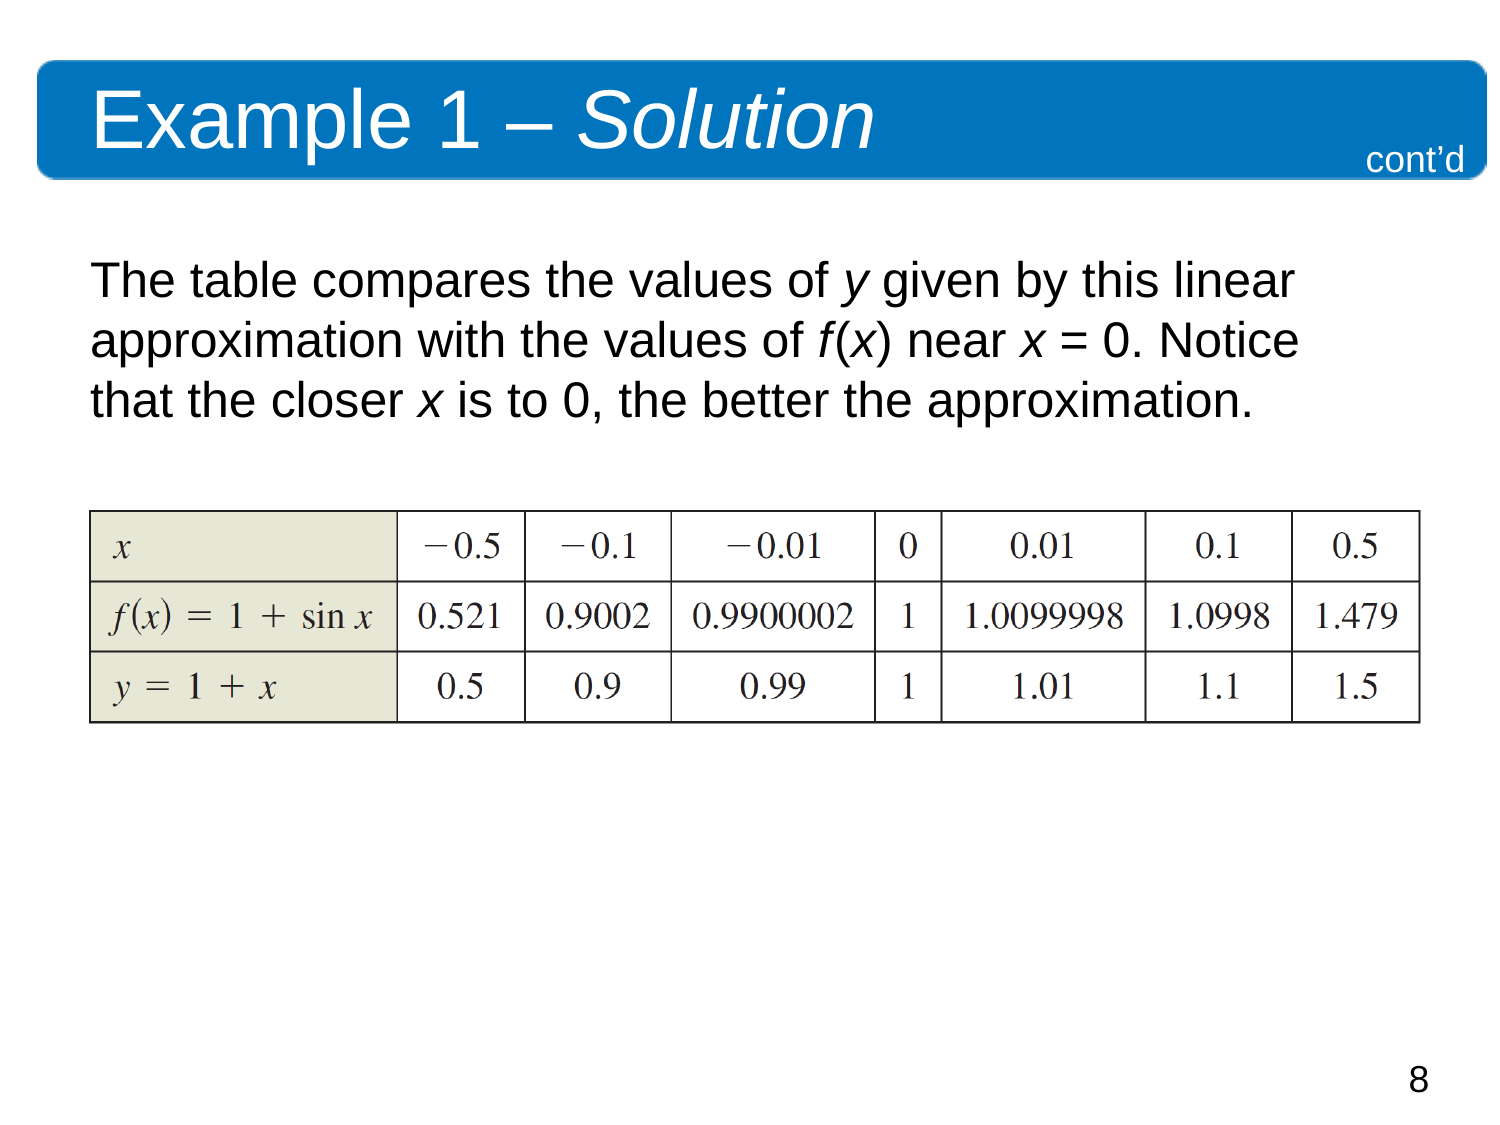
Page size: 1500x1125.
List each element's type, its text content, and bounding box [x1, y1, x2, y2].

picture [1439, 60, 1487, 180]
picture [87, 508, 1422, 726]
text_box cont’d [1317, 127, 1481, 187]
title Example 1 – Solution [74, 56, 1439, 173]
list The table compares the values of y given by this linear approximation with the values of f (x) near x = 0. Notice that the closer x is to 0, the better the approximation. [74, 239, 1426, 1076]
picture [37, 60, 1317, 180]
